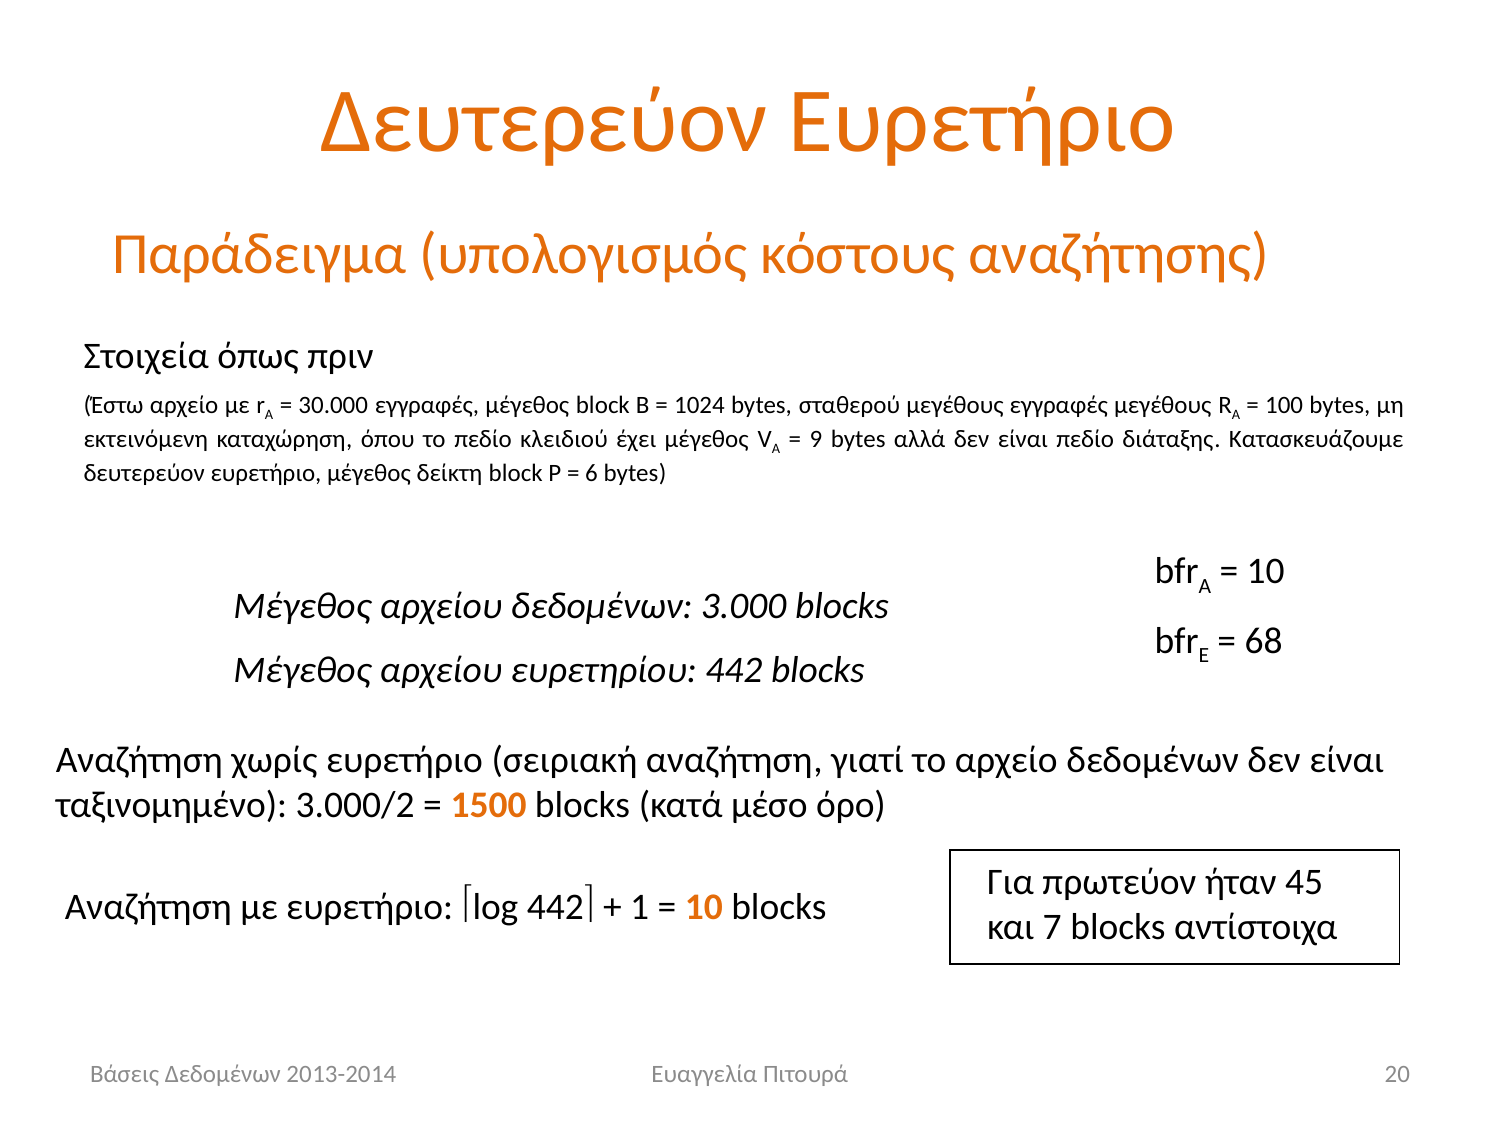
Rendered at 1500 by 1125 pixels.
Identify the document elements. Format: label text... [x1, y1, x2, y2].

text_box Αναζήτηση με ευρετήριο: log 442 + 1 = 10 blocks [49, 874, 949, 935]
slide_number Βάσεις Δεδομένων 2013-2014 [75, 1042, 425, 1103]
text_box Στοιχεία όπως πριν (Έστω αρχείο με rΑ = 30.000 εγγραφές, μέγεθος block B = 1024 bytes, σταθερού μεγέθους εγγραφές μεγέθους RΑ = 100 bytes, μη εκτεινόμενη καταχώρηση, όπου το πεδίο κλειδιού έχει μέγεθος VΑ = 9 bytes αλλά δεν είναι πεδίο διάταξης. Κατασκευάζουμε δευτερεύον ευρετήριο, μέγεθος δείκτη block P = 6 bytes) [68, 323, 1419, 494]
title Δευτερεύον Ευρετήριο [73, 20, 1424, 209]
text_box Αναζήτηση χωρίς ευρετήριο (σειριακή αναζήτηση, γιατί το αρχείο δεδομένων δεν είναι ταξινομημένο): 3.000/2 = 1500 blocks (κατά μέσο όρο) [41, 727, 1405, 833]
slide_number 20 [1074, 1042, 1425, 1103]
footer Ευαγγελία Πιτουρά [512, 1042, 988, 1103]
text_box Παράδειγμα (υπολογισμός κόστους αναζήτησης) [97, 209, 1400, 293]
text_box bfrA = 10 bfrE = 68 [1139, 538, 1376, 675]
text_box [949, 849, 1400, 964]
text_box Μέγεθος αρχείου δεδομένων: 3.000 blocks Μέγεθος αρχείου ευρετηρίου: 442 blocks [218, 574, 1025, 698]
